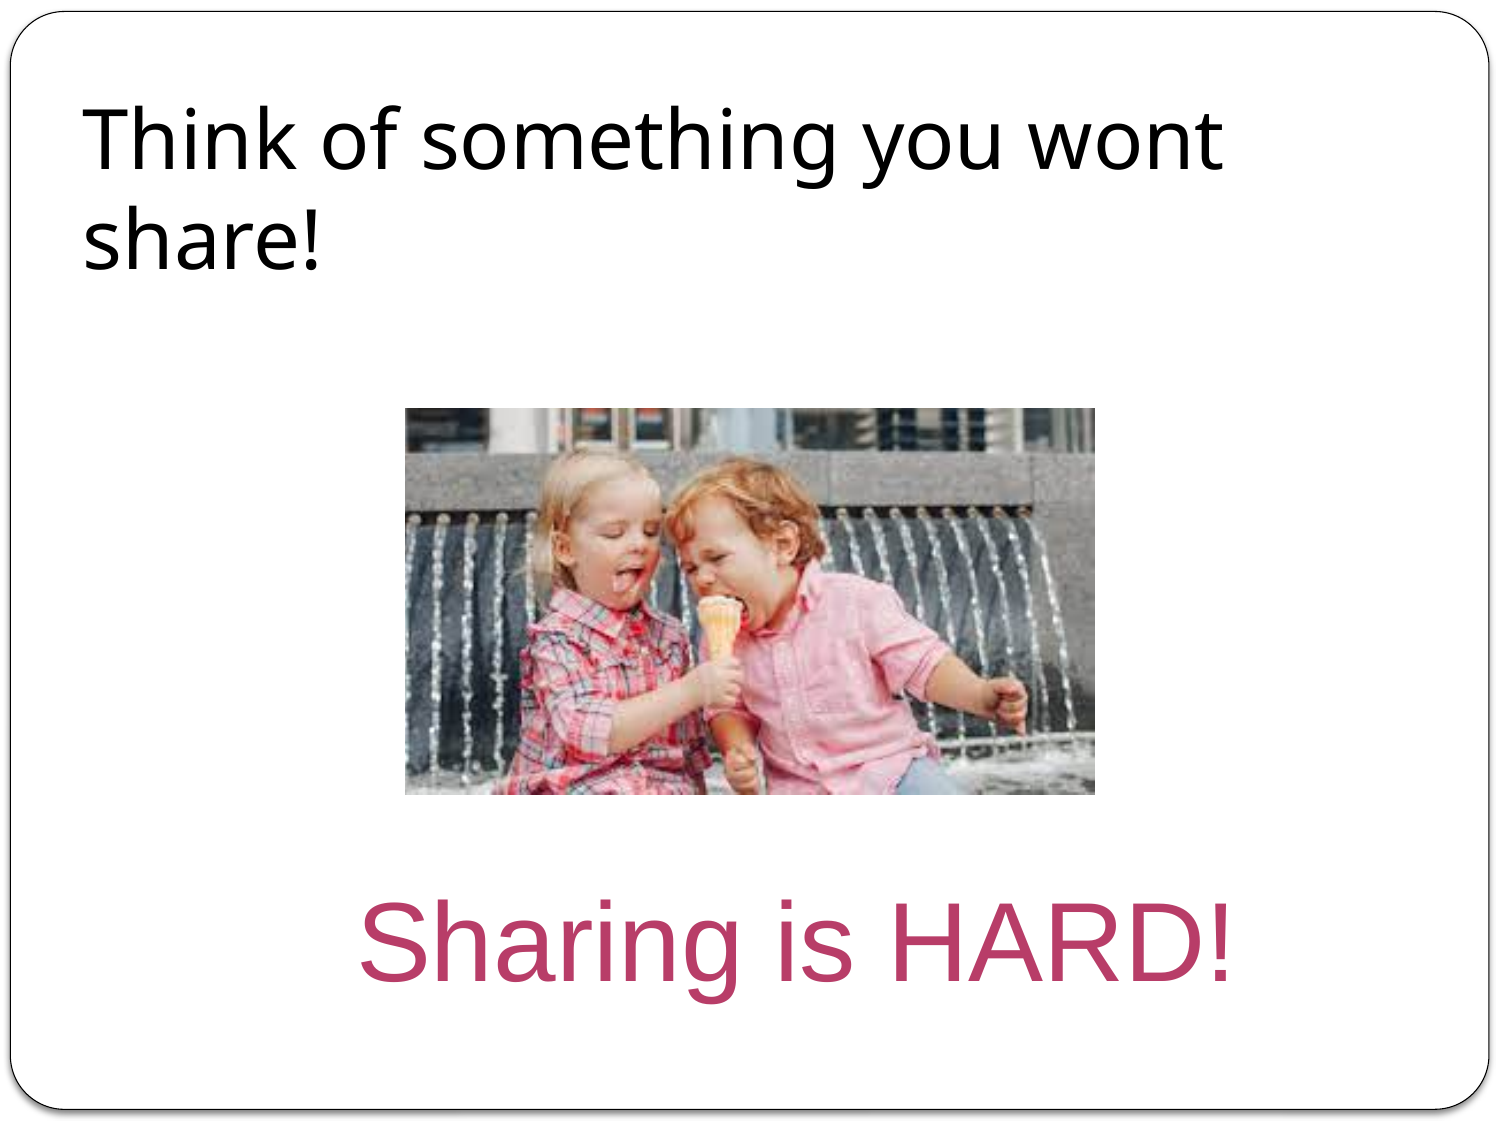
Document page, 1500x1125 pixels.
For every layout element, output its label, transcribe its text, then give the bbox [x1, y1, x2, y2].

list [405, 408, 1095, 795]
title Think of something you wont share! [67, 113, 1343, 302]
text_box Sharing is HARD! [340, 861, 1253, 1012]
